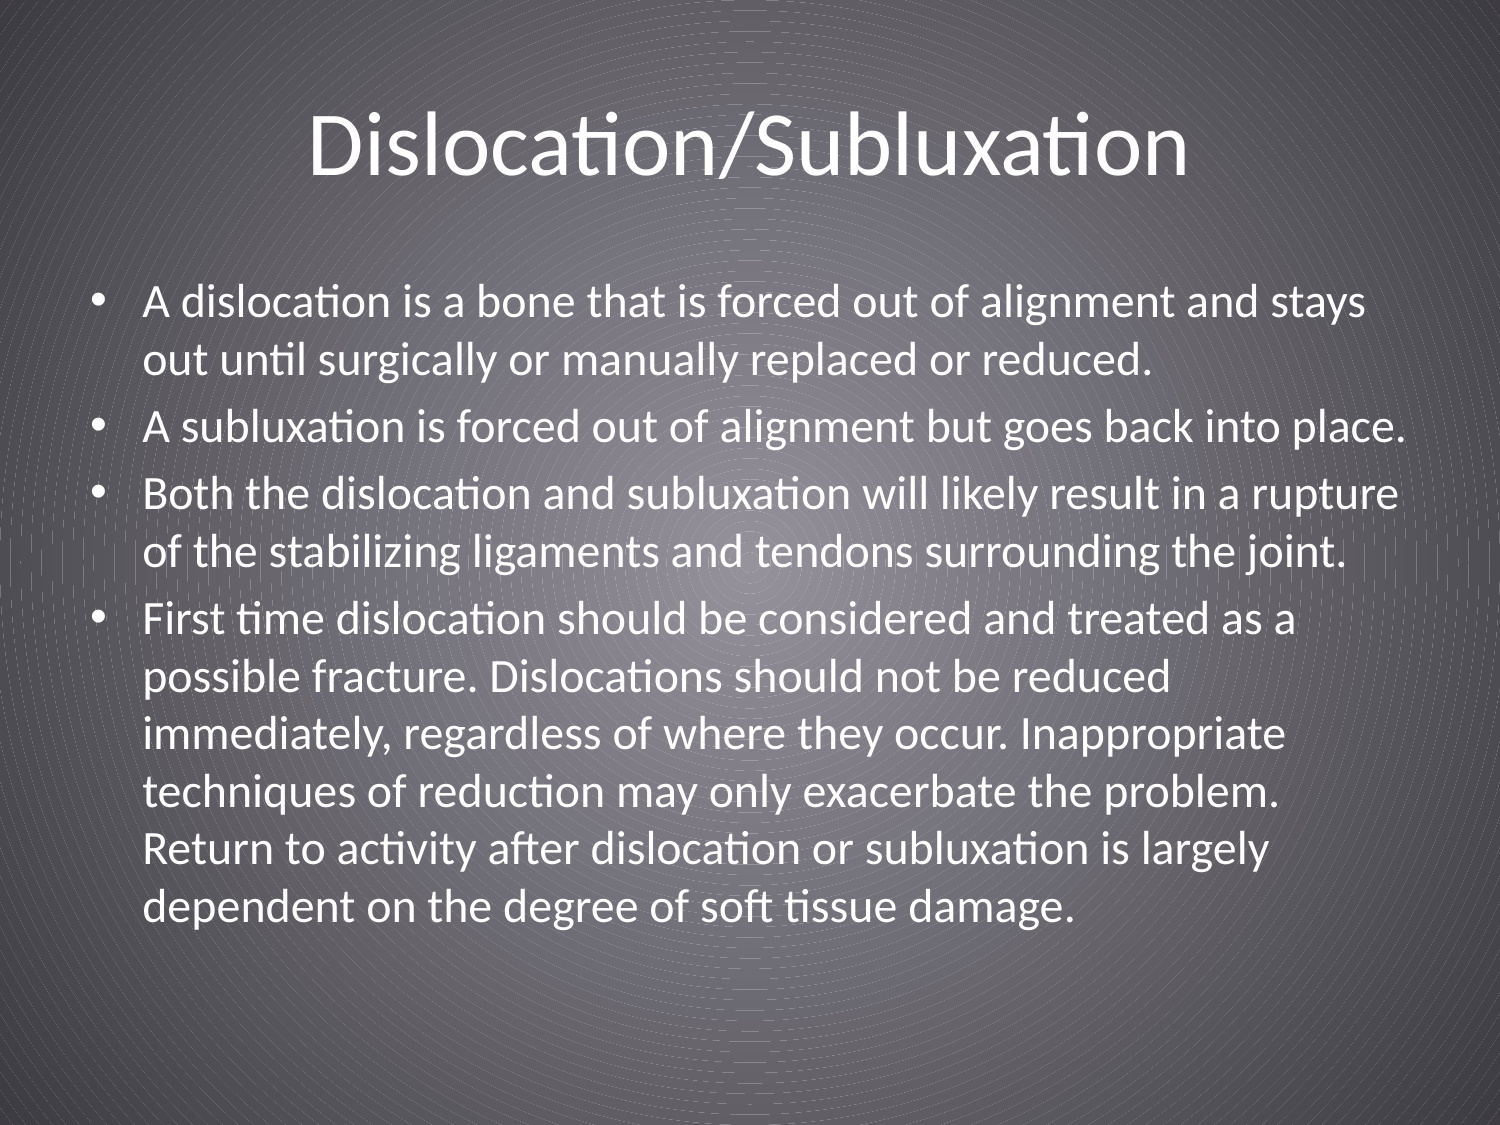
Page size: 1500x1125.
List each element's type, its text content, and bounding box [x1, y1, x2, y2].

title Dislocation/Subluxation [75, 45, 1425, 233]
list A dislocation is a bone that is forced out of alignment and stays out until surgically or manually replaced or reduced. A subluxation is forced out of alignment but goes back into place. Both the dislocation and subluxation will likely result in a rupture of the stabilizing ligaments and tendons surrounding the joint. First time dislocation should be considered and treated as a possible fracture. Dislocations should not be reduced immediately, regardless of where they occur. Inappropriate techniques of reduction may only exacerbate the problem. Return to activity after dislocation or subluxation is largely dependent on the degree of soft tissue damage. [75, 262, 1425, 1005]
